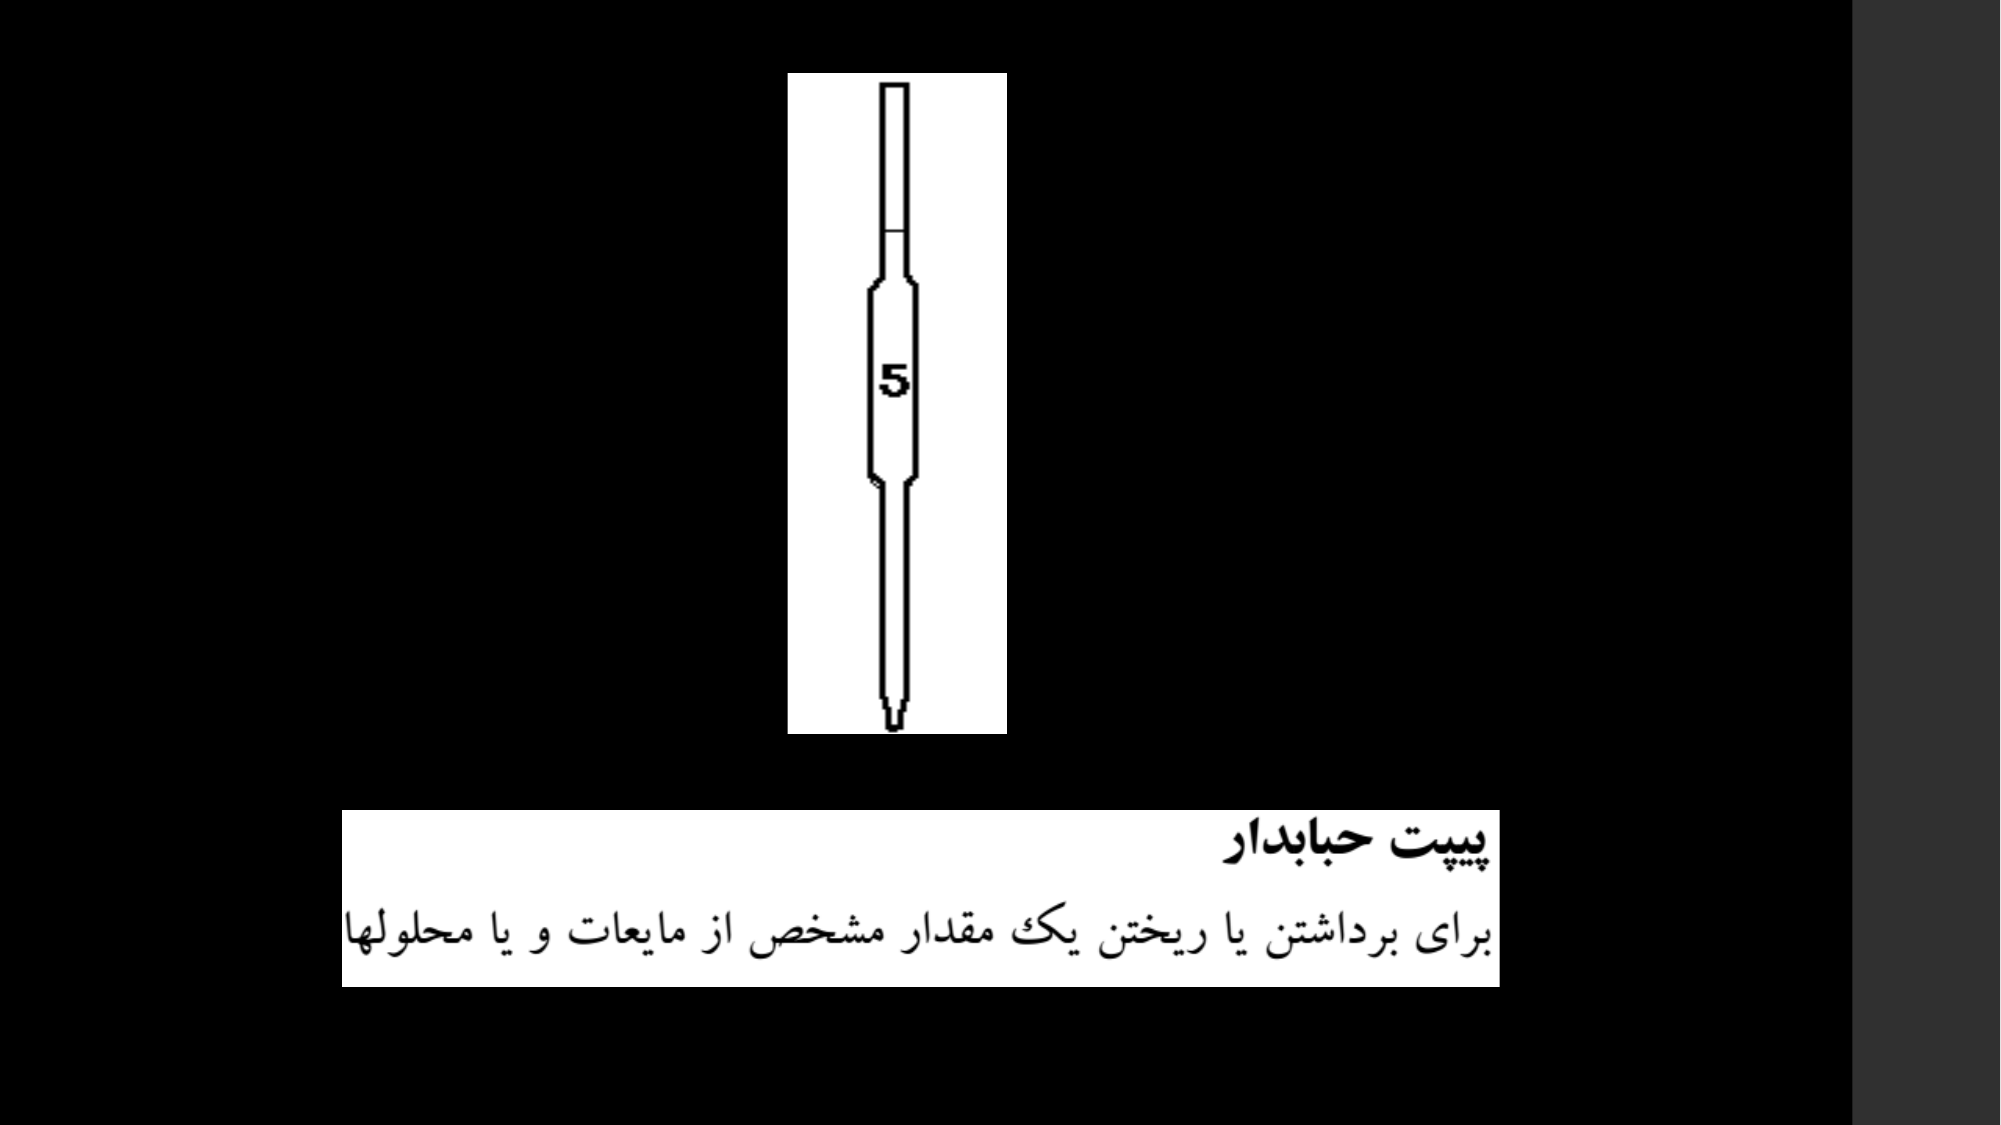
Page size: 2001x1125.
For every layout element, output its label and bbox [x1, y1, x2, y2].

picture [341, 809, 1500, 987]
picture [787, 72, 1008, 734]
